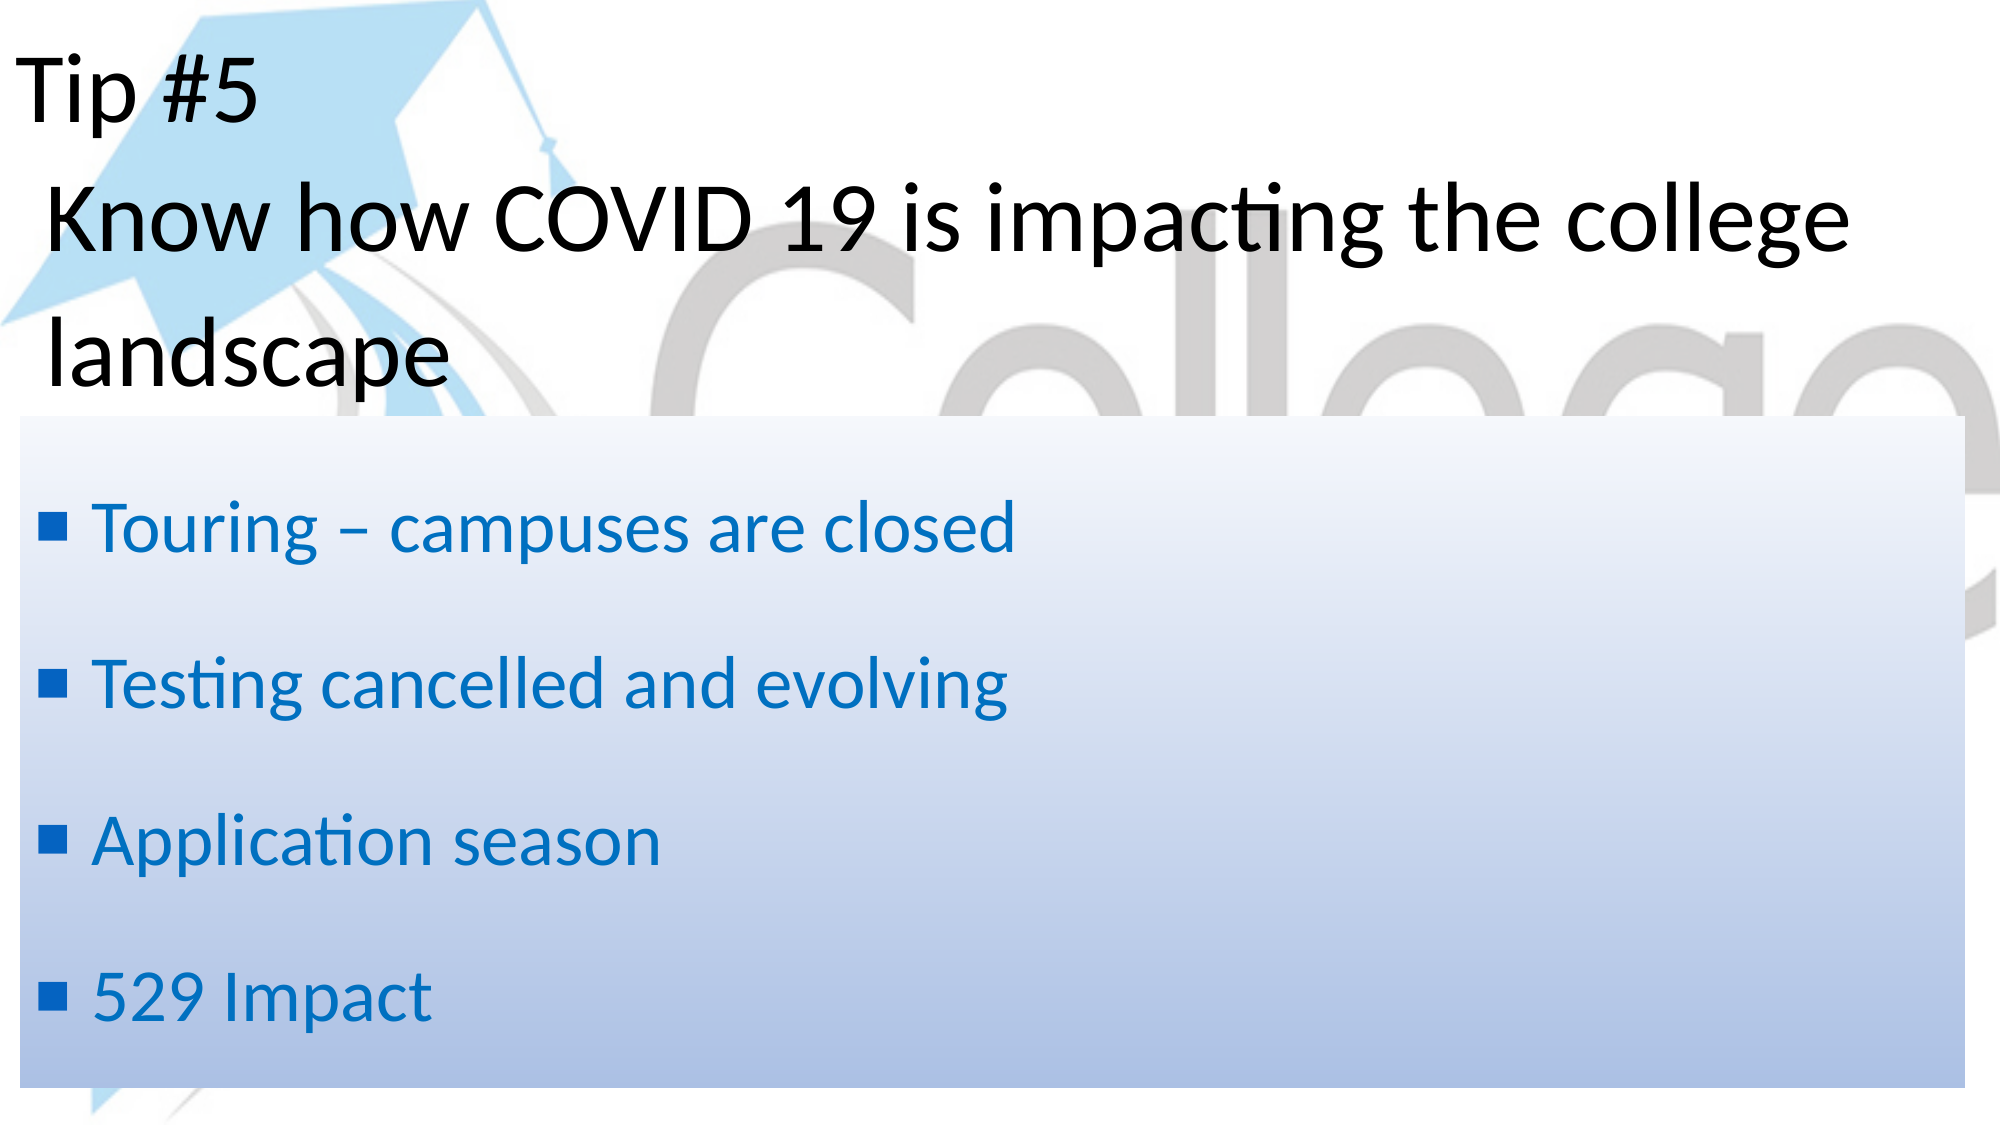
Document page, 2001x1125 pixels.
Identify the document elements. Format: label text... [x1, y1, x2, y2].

text_box Know how COVID 19 is impacting the college landscape [30, 144, 1891, 414]
text_box Touring – campuses are closed Testing cancelled and evolving Application season 529 Impact [20, 416, 1965, 1088]
title Tip #5 [0, 0, 426, 200]
